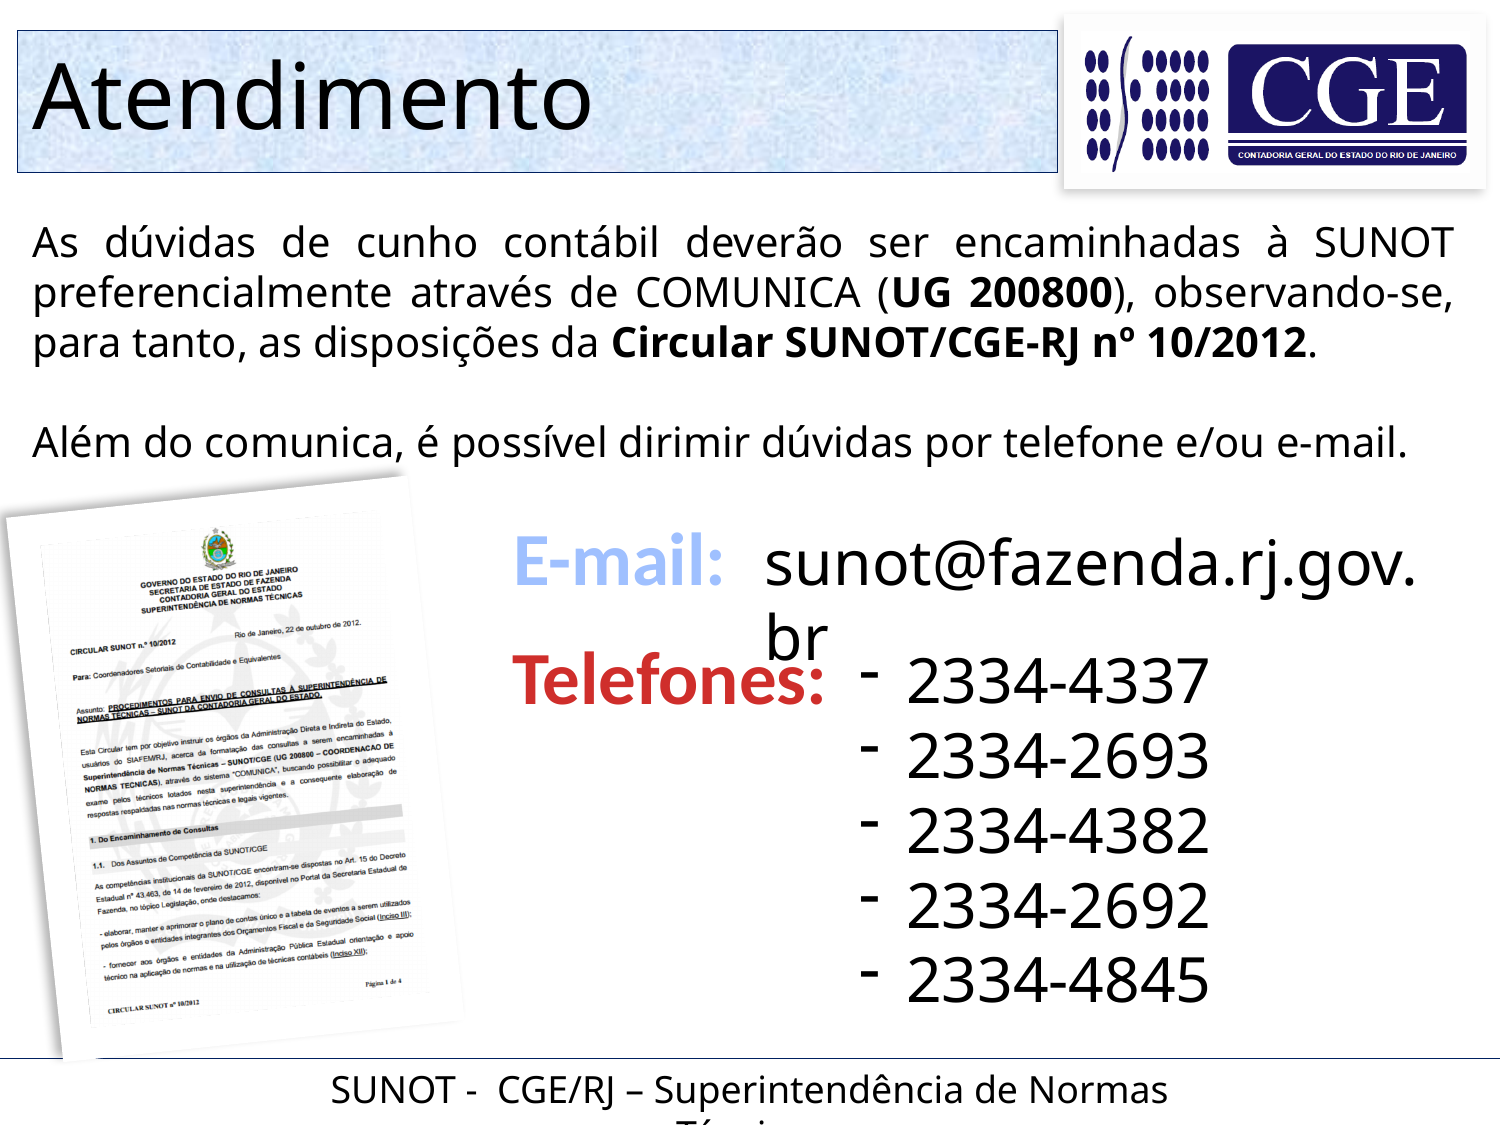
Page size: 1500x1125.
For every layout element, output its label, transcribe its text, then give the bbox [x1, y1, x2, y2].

text_box SUNOT - CGE/RJ – Superintendência de Normas Técnicas [277, 1066, 1223, 1125]
text_box 2334-4337 2334-2693 2334-4382 2334-2692 2334-4845 [844, 633, 1317, 1023]
picture [1080, 30, 1471, 173]
picture [41, 511, 430, 1027]
text_box As dúvidas de cunho contábil deverão ser encaminhadas à SUNOT preferencialmente através de COMUNICA (UG 200800), observando-se, para tanto, as disposições da Circular SUNOT/CGE-RJ nº 10/2012. Além do comunica, é possível dirimir dúvidas por telefone e/ou e-mail. [17, 208, 1470, 473]
text_box Atendimento [17, 30, 1055, 173]
text_box E-mail: [498, 503, 743, 609]
text_box sunot@fazenda.rj.gov.br [749, 515, 1470, 680]
text_box Telefones: [496, 621, 843, 727]
